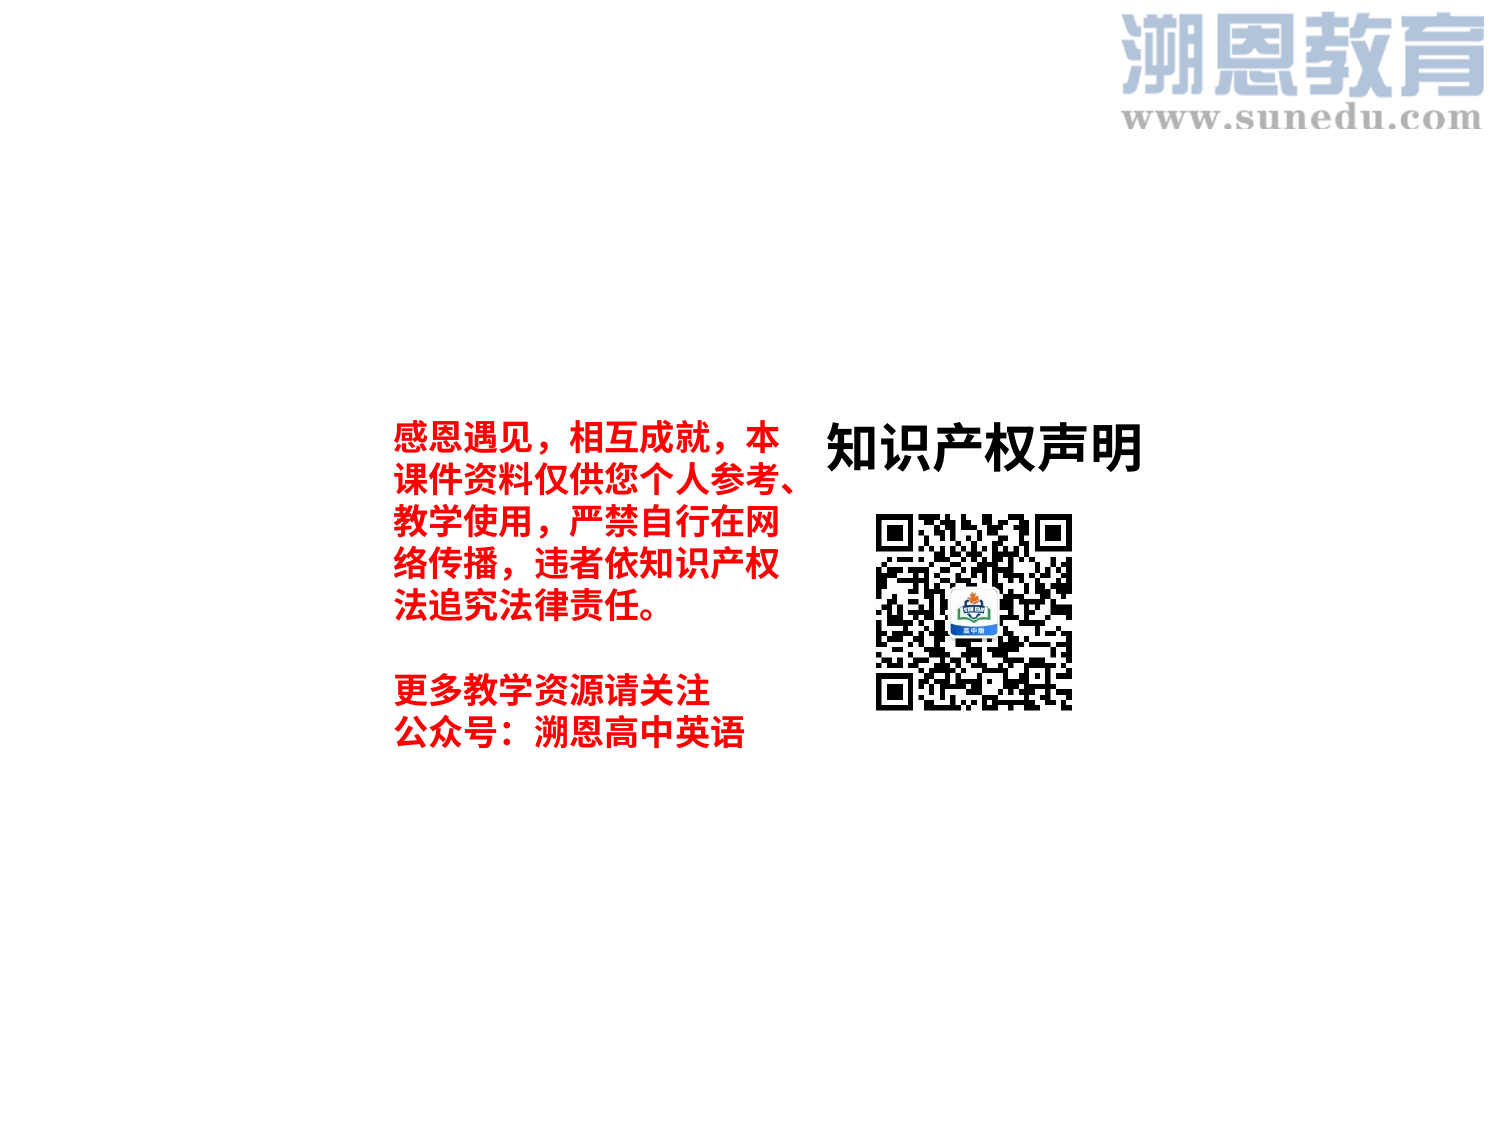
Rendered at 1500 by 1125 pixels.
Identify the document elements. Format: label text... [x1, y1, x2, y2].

picture [1119, 10, 1484, 129]
text_box 感恩遇见，相互成就，本课件资料仅供您个人参考、教学使用，严禁自行在网络传播，违者依知识产权法追究法律责任。 更多教学资源请关注 公众号：溯恩高中英语 [378, 407, 801, 761]
text_box 知识产权声明 [811, 407, 1172, 486]
picture [859, 498, 1088, 726]
